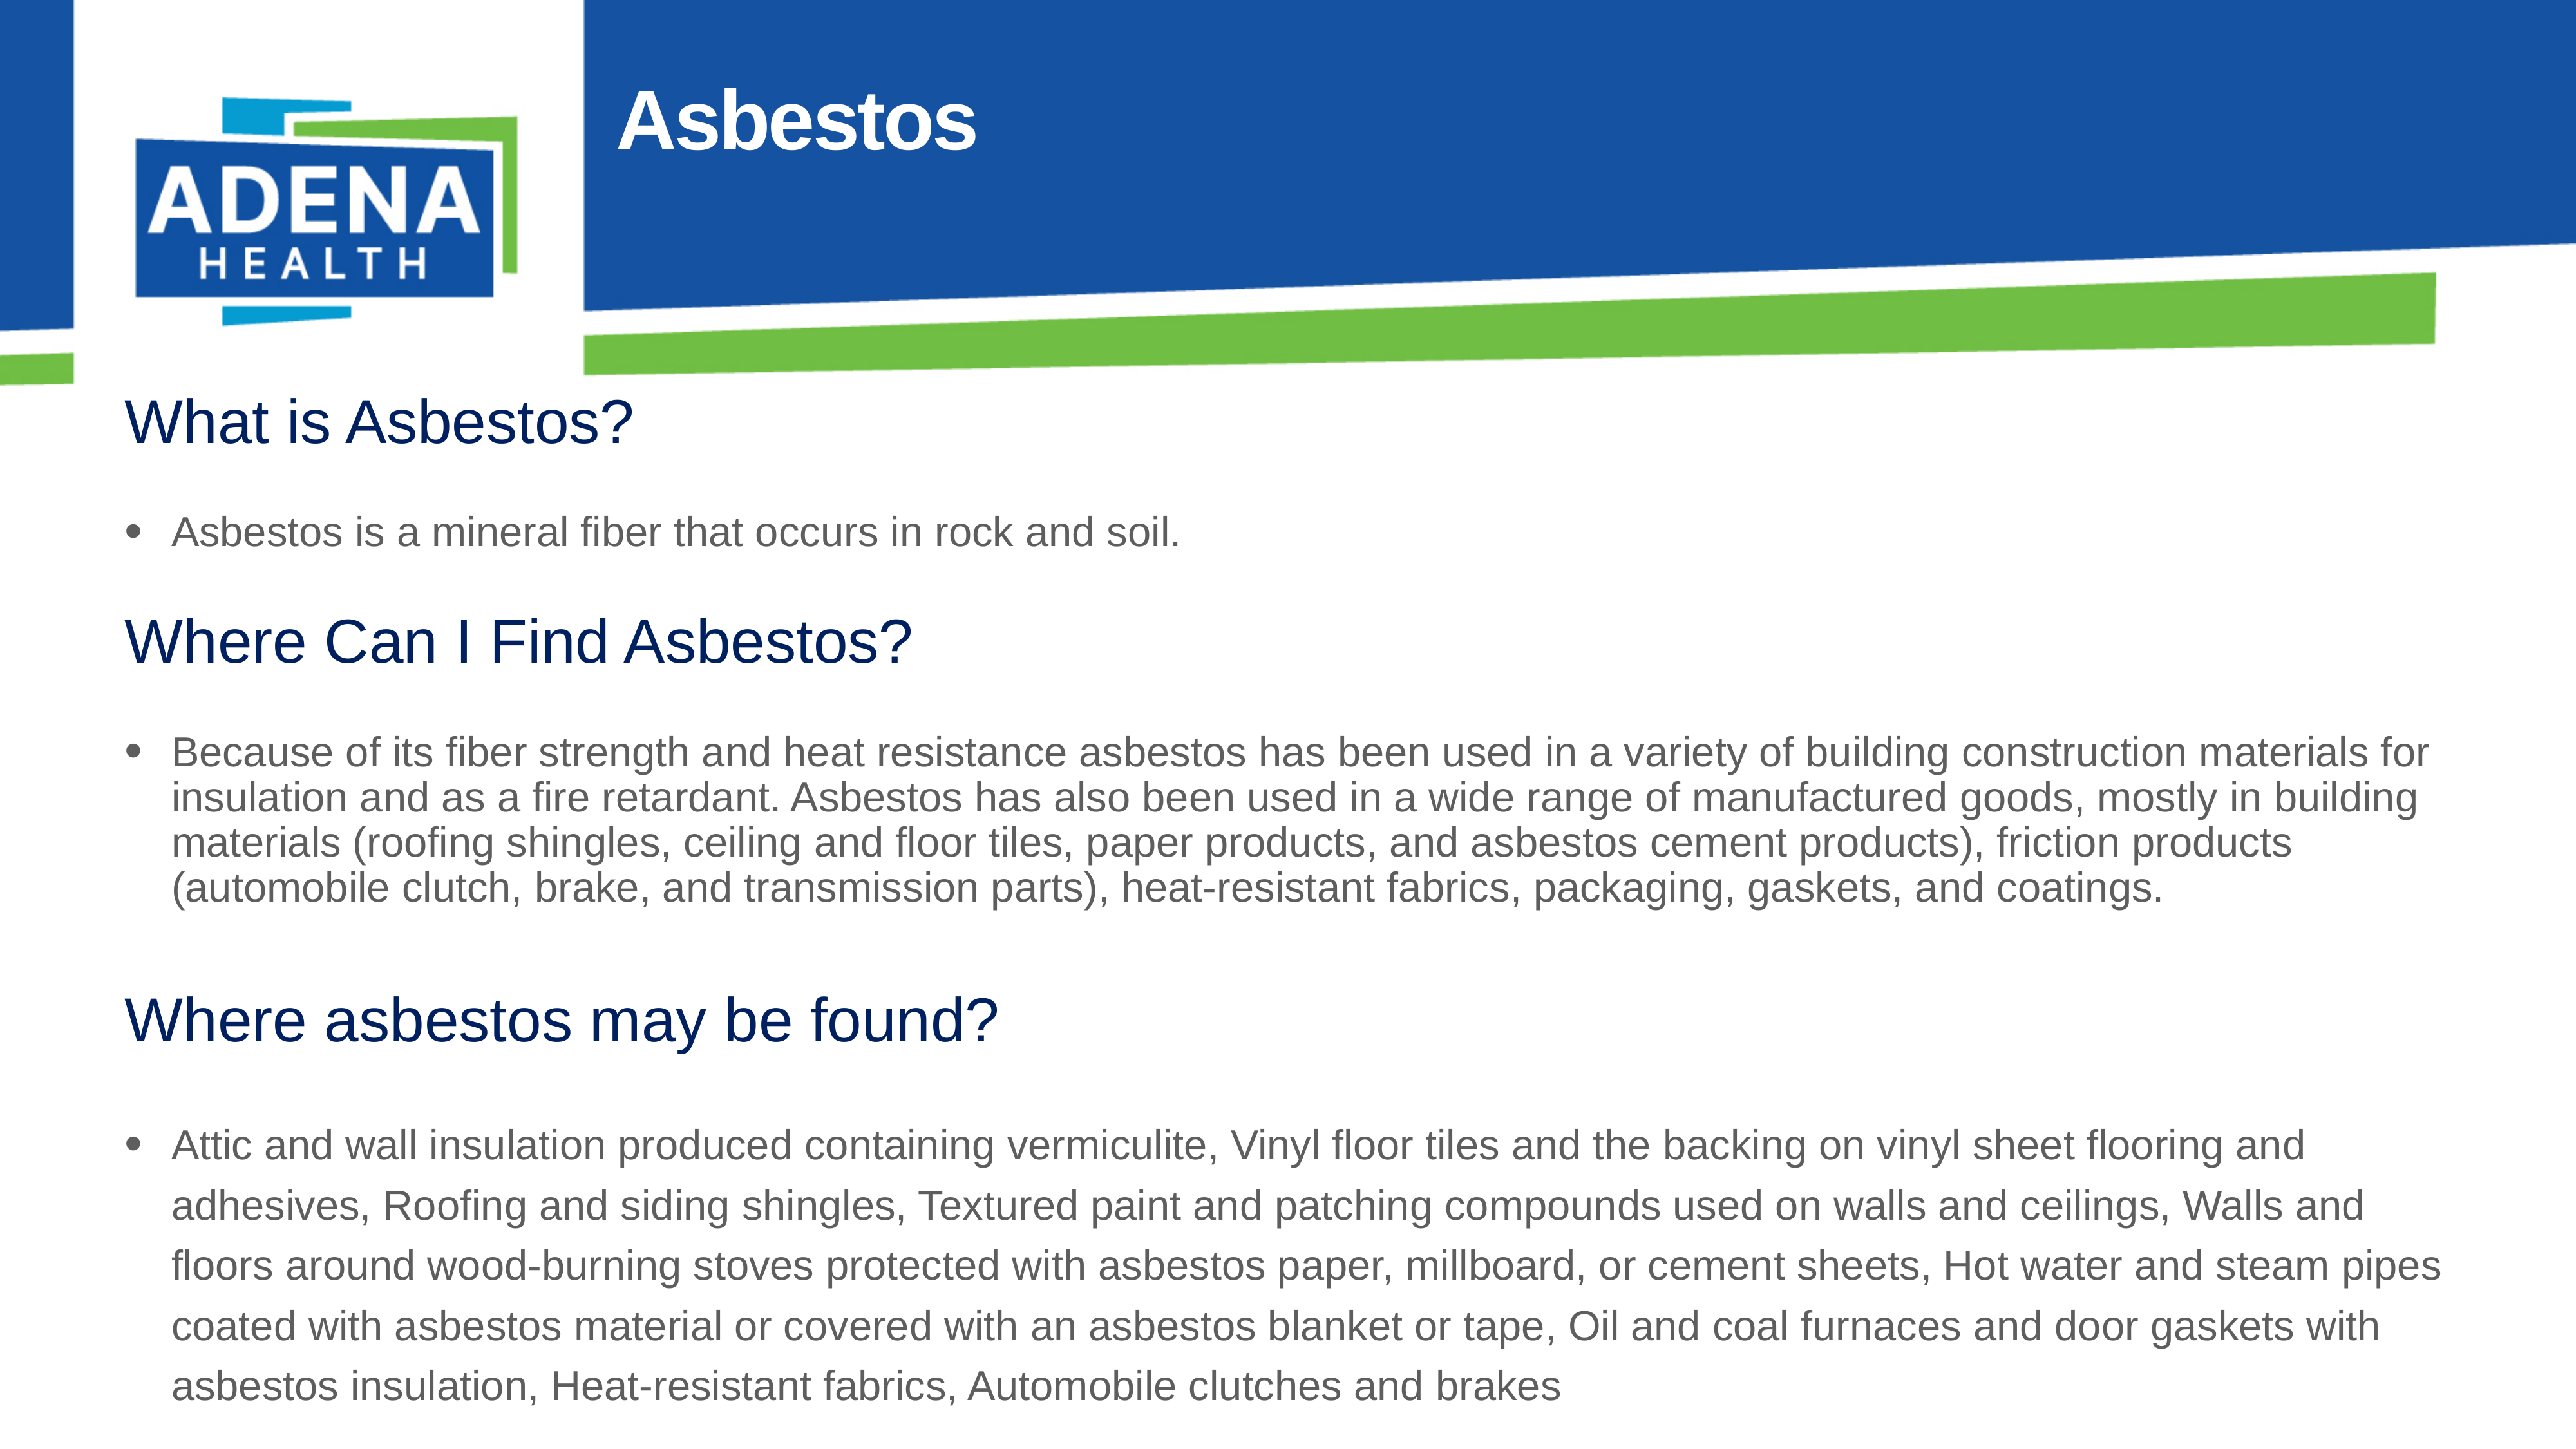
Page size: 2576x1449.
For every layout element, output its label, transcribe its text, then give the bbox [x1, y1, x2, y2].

picture [0, 0, 2576, 1449]
list What is Asbestos? Asbestos is a mineral fiber that occurs in rock and soil. Where Can I Find Asbestos? Because of its fiber strength and heat resistance asbestos has been used in a variety of building construction materials for insulation and as a fire retardant. Asbestos has also been used in a wide range of manufactured goods, mostly in building materials (roofing shingles, ceiling and floor tiles, paper products, and asbestos cement products), friction products (automobile clutch, brake, and transmission parts), heat-resistant fabrics, packaging, gaskets, and coatings. Where asbestos may be found? Attic and wall insulation produced containing vermiculite, Vinyl floor tiles and the backing on vinyl sheet flooring and adhesives, Roofing and siding shingles, Textured paint and patching compounds used on walls and ceilings, Walls and floors around wood-burning stoves protected with asbestos paper, millboard, or cement sheets, Hot water and steam pipes coated with asbestos material or covered with an asbestos blanket or tape, Oil and coal furnaces and door gaskets with asbestos insulation, Heat-resistant fabrics, Automobile clutches and brakes [119, 384, 2470, 1420]
title Asbestos [610, 79, 2492, 274]
